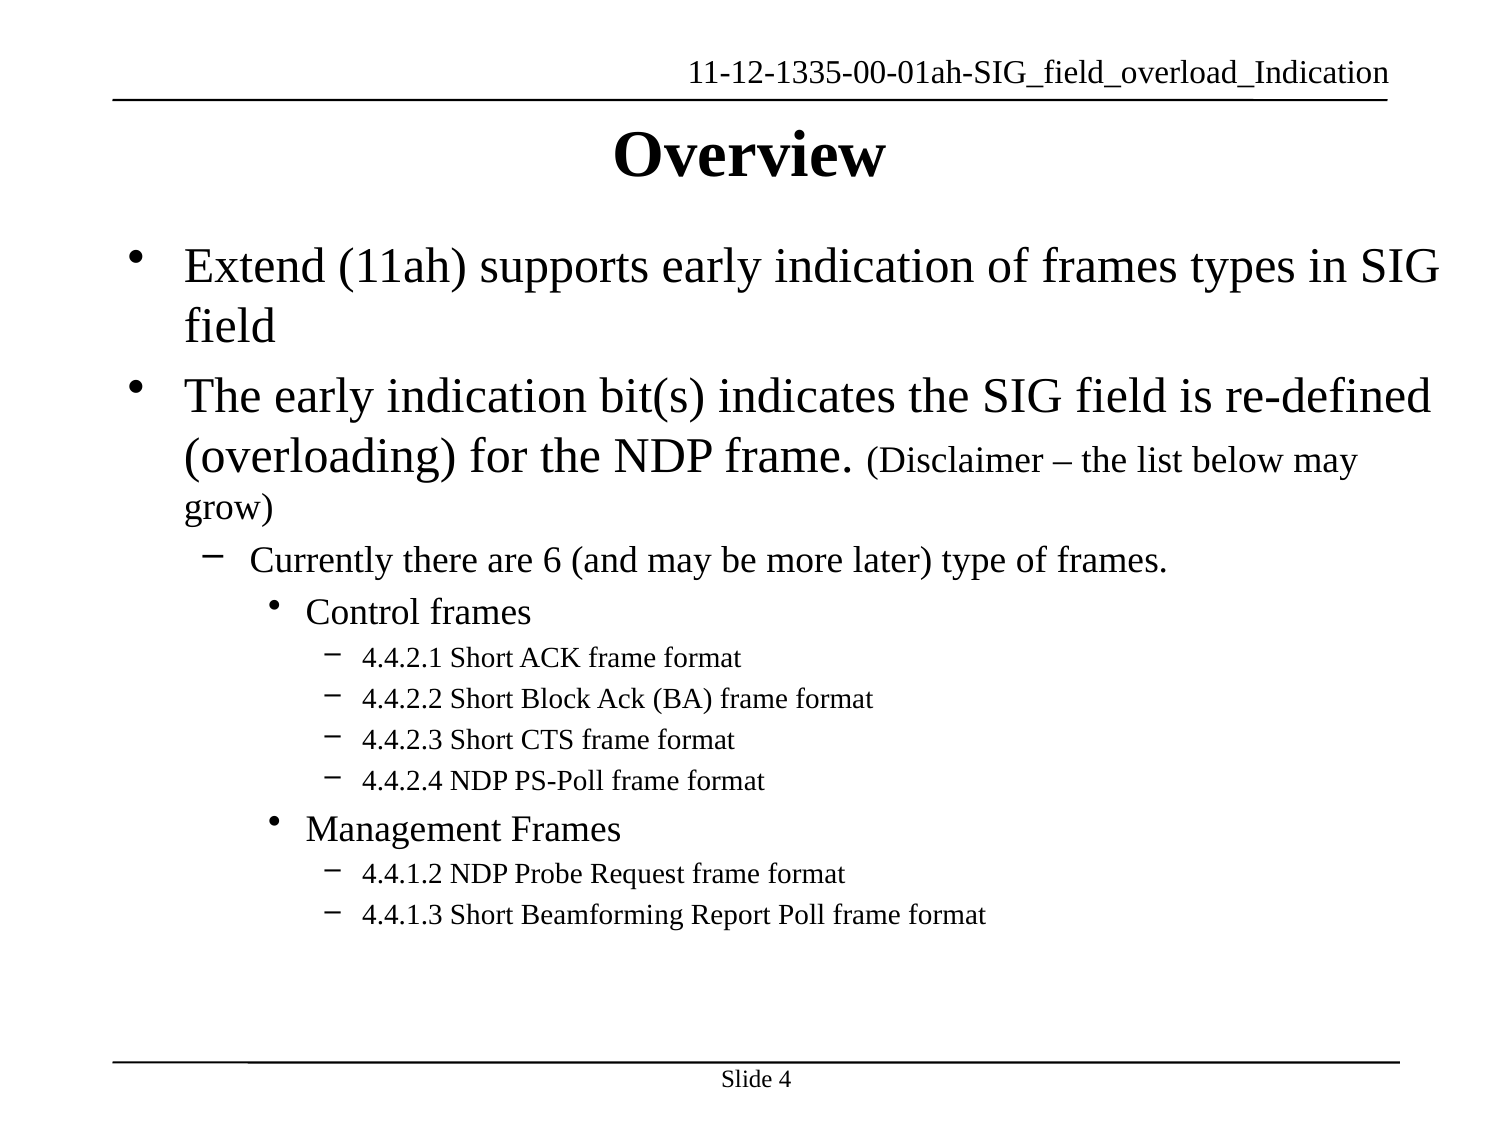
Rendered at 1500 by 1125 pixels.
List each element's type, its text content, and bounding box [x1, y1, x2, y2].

list Extend (11ah) supports early indication of frames types in SIG field The early indication bit(s) indicates the SIG field is re-defined (overloading) for the NDP frame. (Disclaimer – the list below may grow) Currently there are 6 (and may be more later) type of frames. Control frames 4.4.2.1 Short ACK frame format 4.4.2.2 Short Block Ack (BA) frame format 4.4.2.3 Short CTS frame format 4.4.2.4 NDP PS-Poll frame format Management Frames 4.4.1.2 NDP Probe Request frame format 4.4.1.3 Short Beamforming Report Poll frame format [112, 224, 1463, 1051]
slide_number Slide 4 [712, 1061, 800, 1093]
title Overview [112, 62, 1388, 224]
